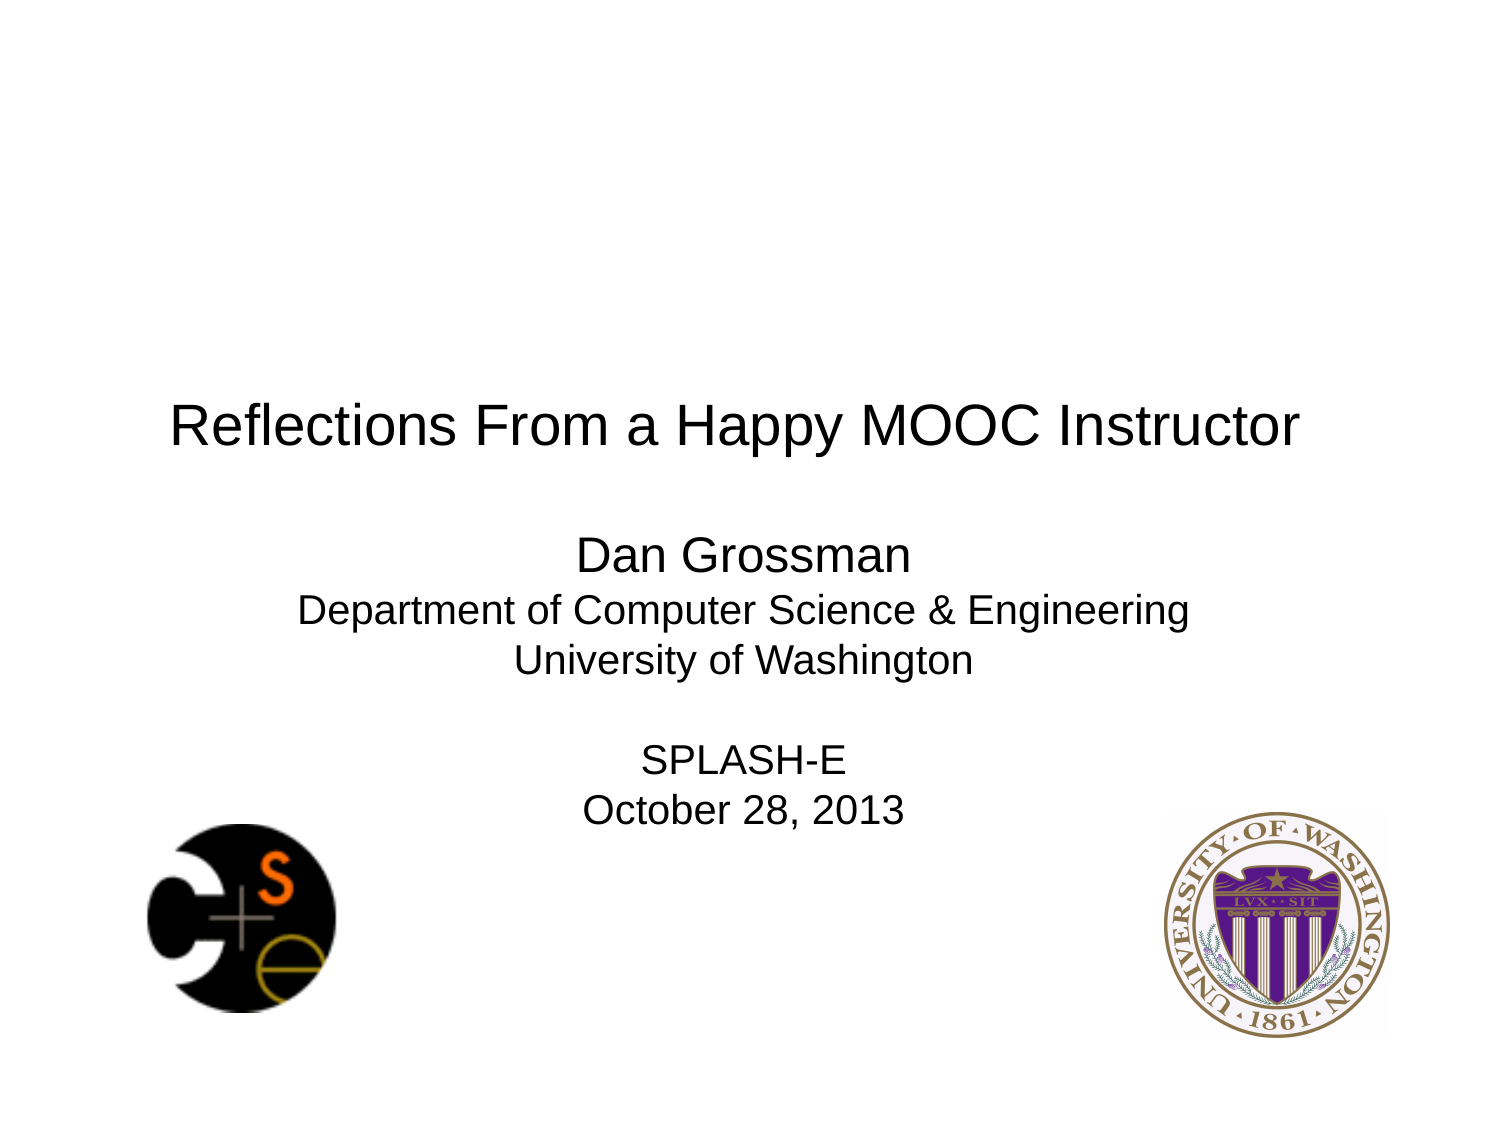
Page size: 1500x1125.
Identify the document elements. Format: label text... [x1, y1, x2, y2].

title Reflections From a Happy MOOC Instructor Dan Grossman Department of Computer Science & Engineering University of Washington SPLASH-E October 28, 2013 [62, 187, 1426, 963]
picture [87, 824, 401, 1014]
picture [1164, 812, 1390, 1038]
